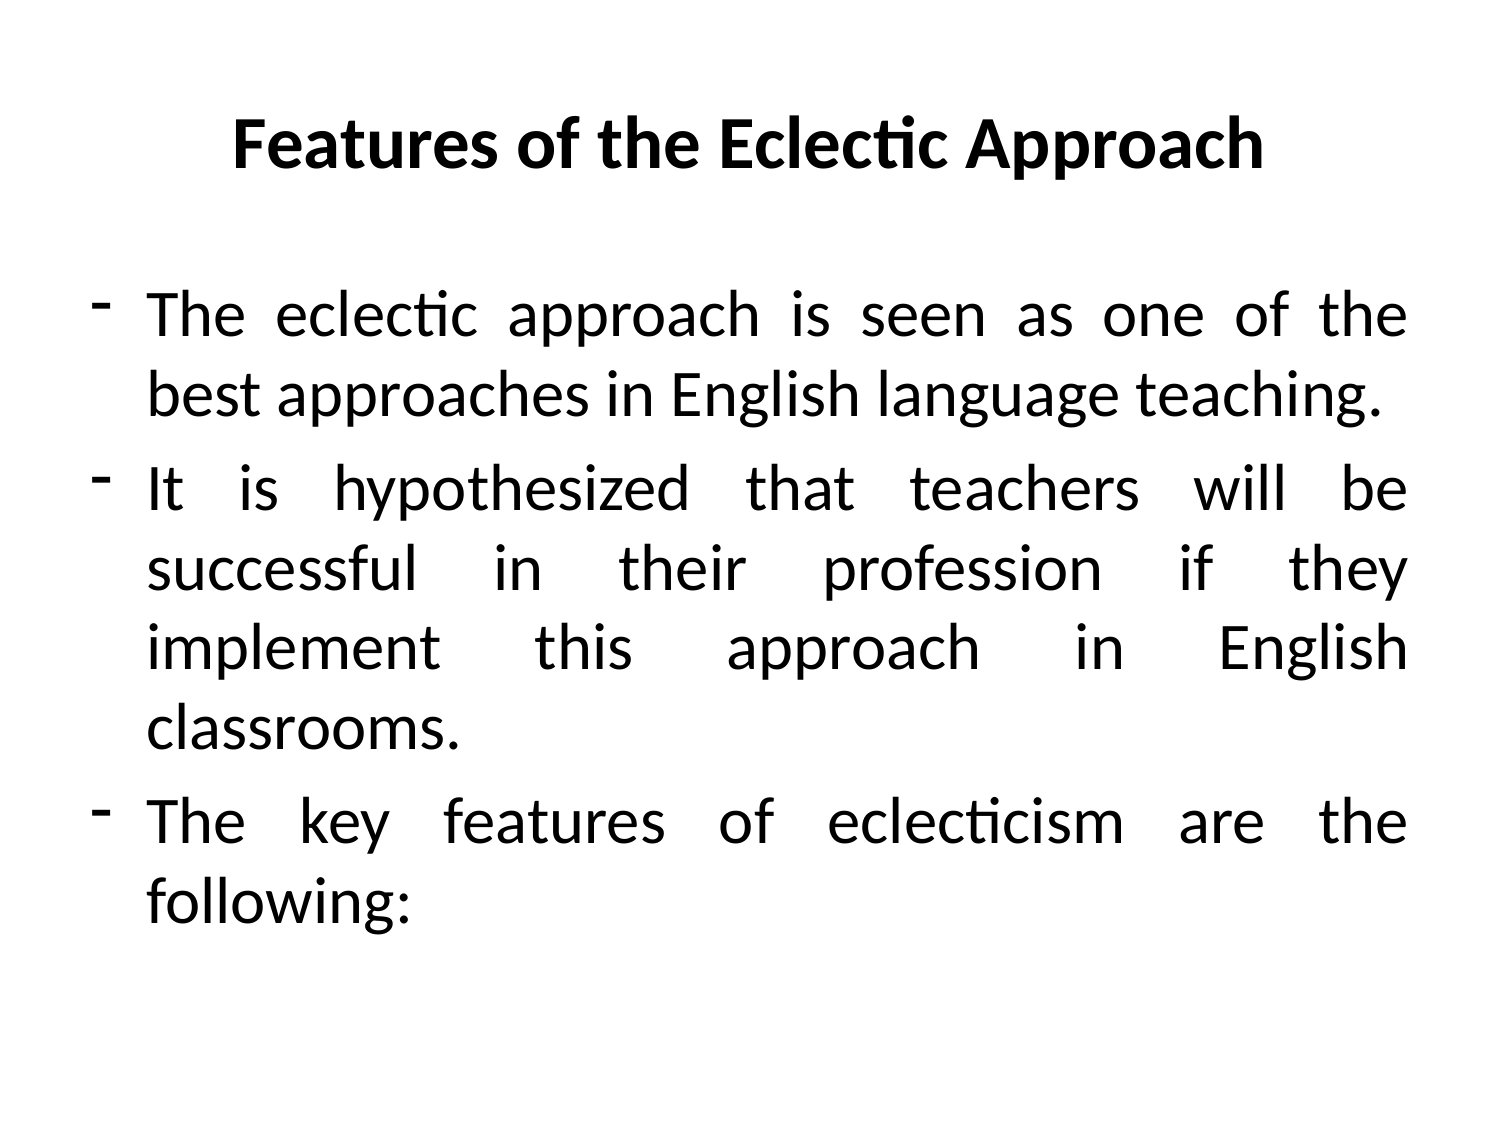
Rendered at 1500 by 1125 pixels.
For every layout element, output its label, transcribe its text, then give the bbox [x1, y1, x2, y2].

title Features of the Eclectic Approach [75, 45, 1425, 233]
list The eclectic approach is seen as one of the best approaches in English language teaching. It is hypothesized that teachers will be successful in their profession if they implement this approach in English classrooms. The key features of eclecticism are the following: [75, 262, 1425, 1005]
